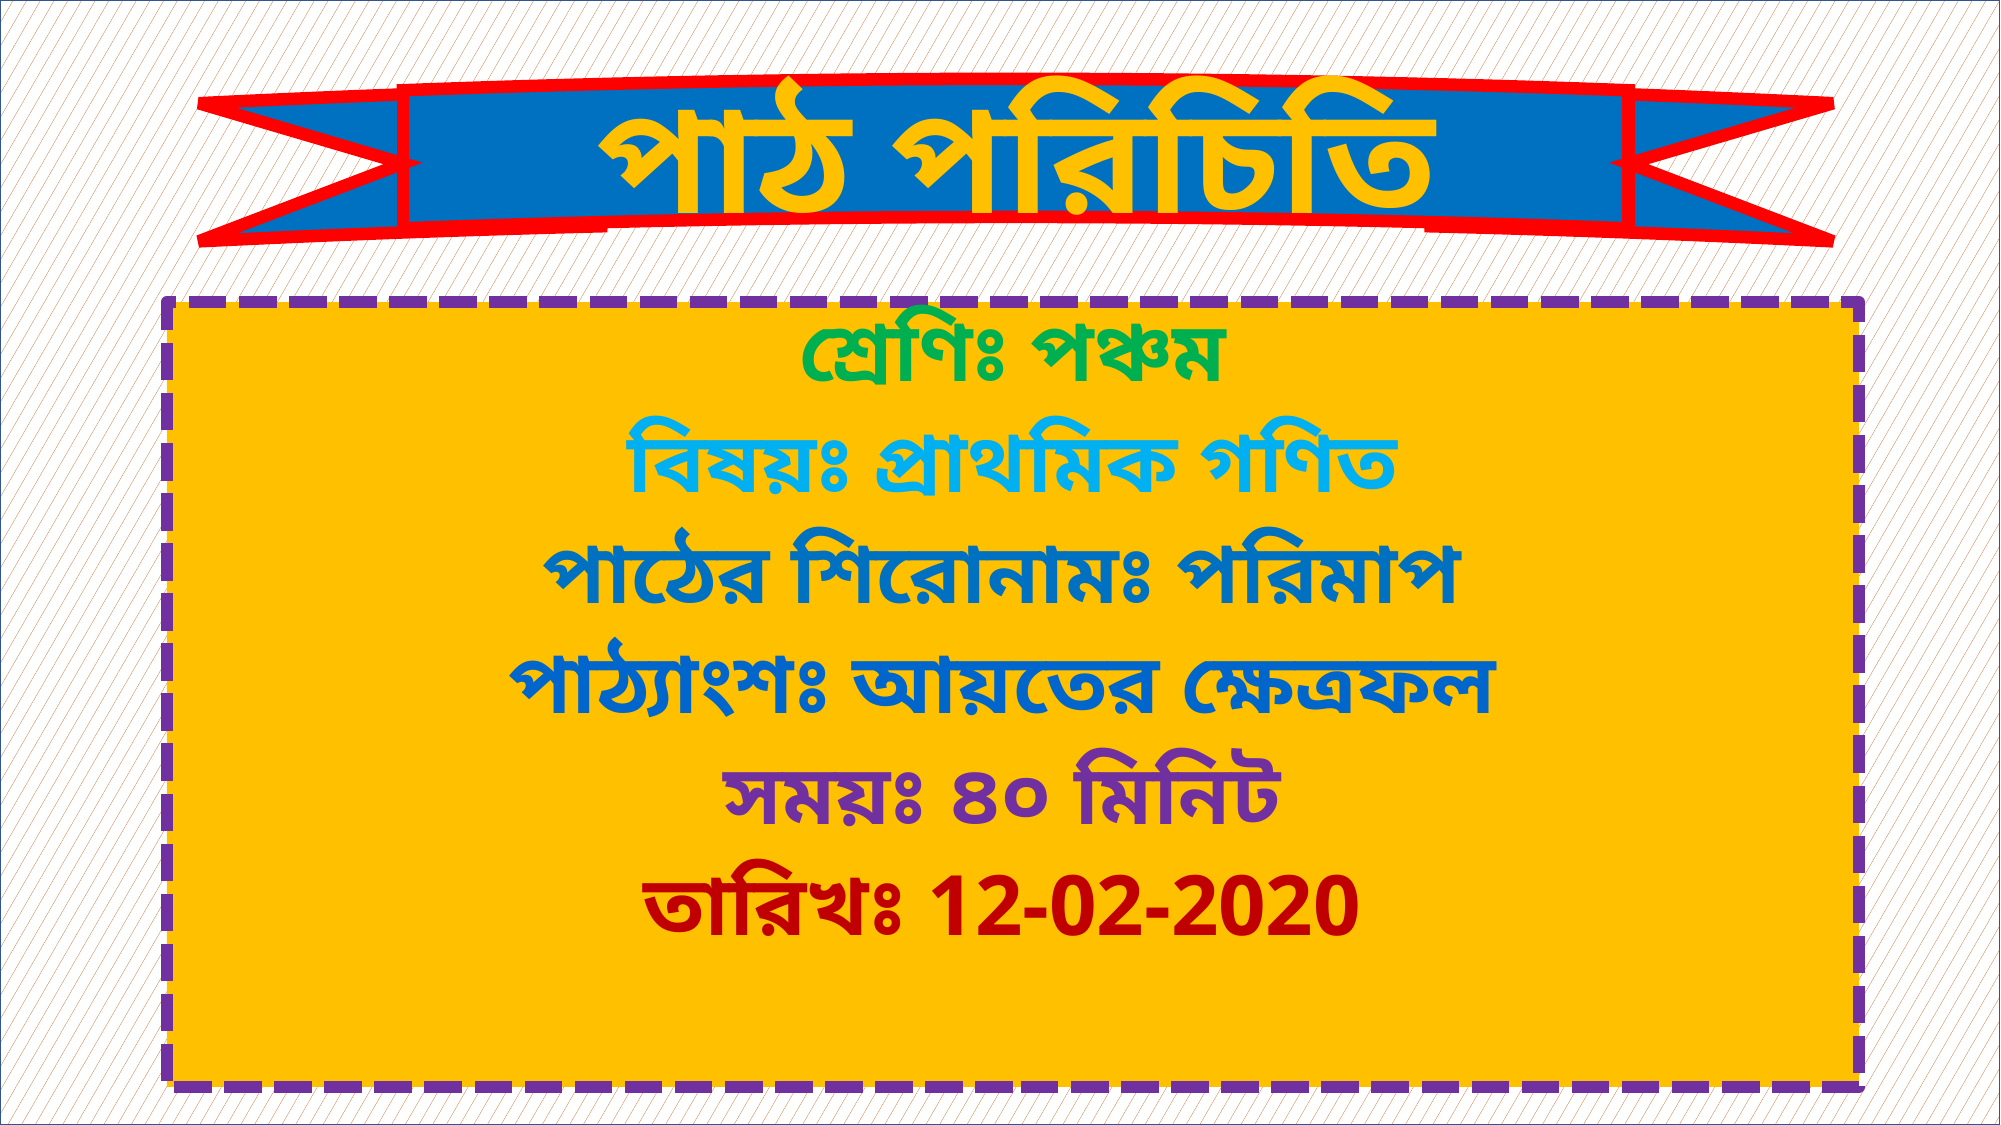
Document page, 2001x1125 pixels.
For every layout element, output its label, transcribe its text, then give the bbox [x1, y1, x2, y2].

text_box [0, 0, 2000, 1125]
text_box পাঠ পরিচিতি [198, 77, 1834, 243]
list শ্রেণিঃ পঞ্চম বিষয়ঃ প্রাথমিক গণিত পাঠের শিরোনামঃ পরিমাপ পাঠ্যাংশঃ আয়তের ক্ষেত্রফল সময়ঃ ৪০ মিনিট তারিখঃ 12-02-2020 [166, 302, 1859, 1087]
